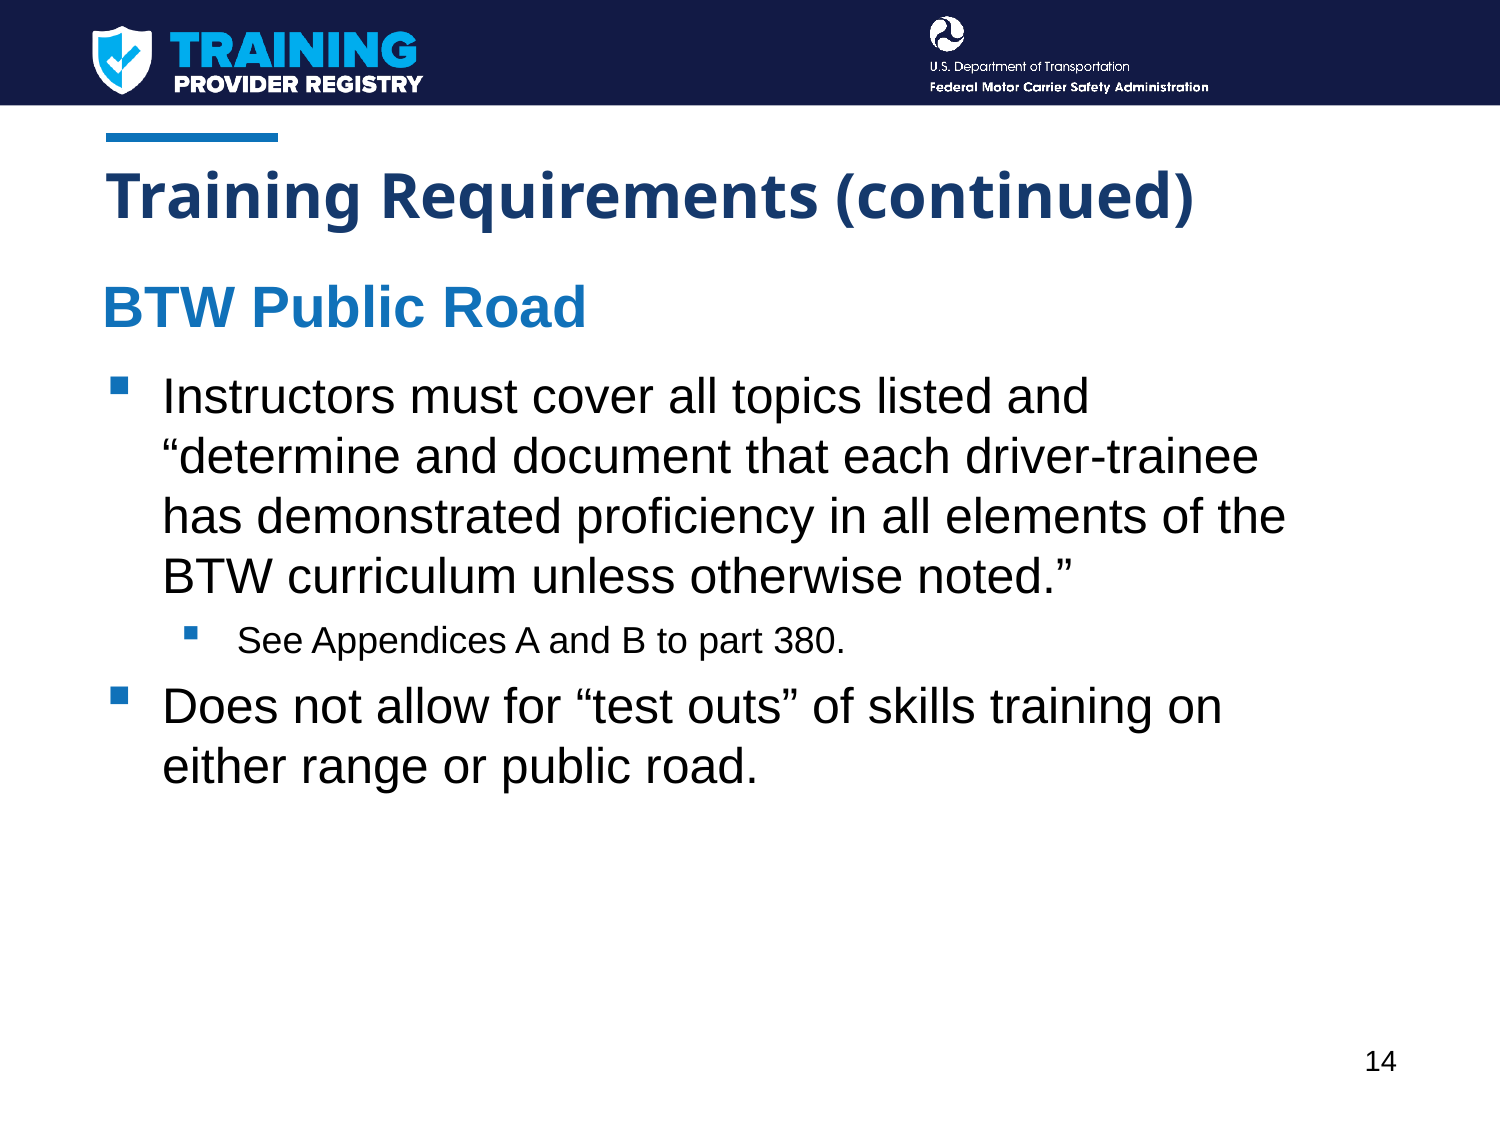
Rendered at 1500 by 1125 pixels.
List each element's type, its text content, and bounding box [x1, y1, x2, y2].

title Training Requirements (continued) [105, 169, 1438, 238]
picture [924, 11, 1213, 98]
text_box BTW Public Road [88, 290, 1405, 347]
list Instructors must cover all topics listed and “determine and document that each driver-trainee has demonstrated proficiency in all elements of the BTW curriculum unless otherwise noted.” See Appendices A and B to part 380. Does not allow for “test outs” of skills training on either range or public road. [105, 363, 1338, 813]
picture [78, 23, 431, 98]
text_box [105, 259, 1417, 310]
slide_number 14 [1362, 1042, 1417, 1114]
